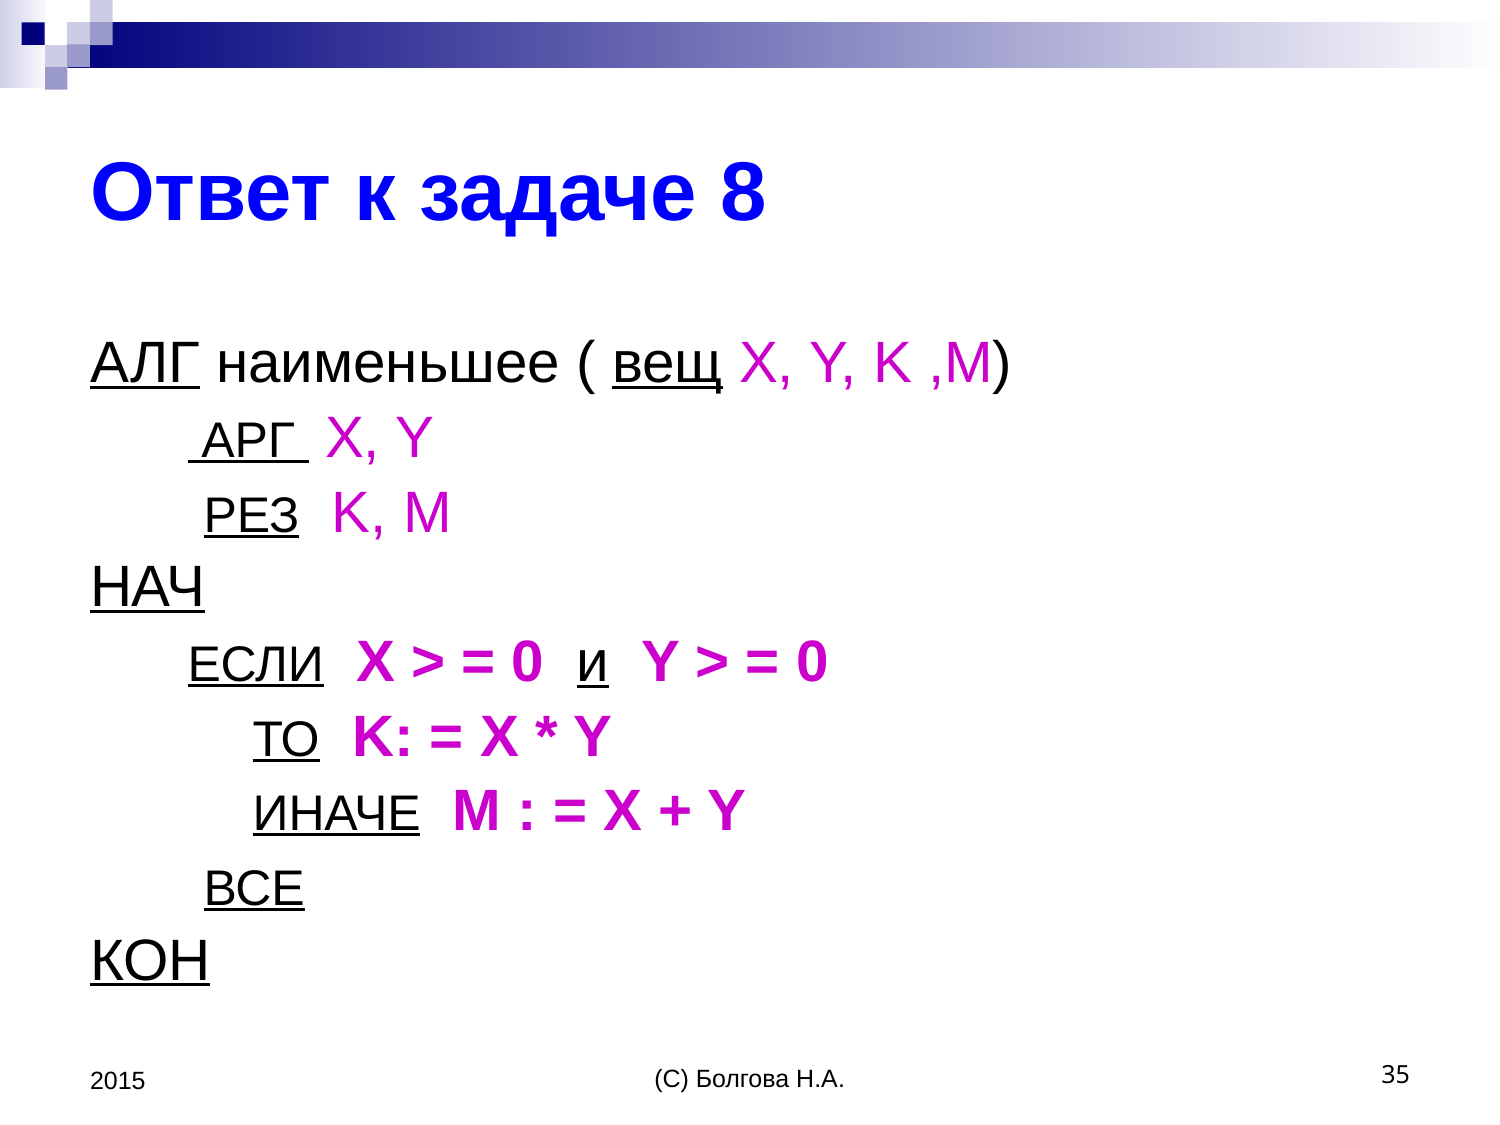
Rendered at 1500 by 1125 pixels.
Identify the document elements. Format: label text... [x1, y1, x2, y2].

slide_number 35 [1074, 1024, 1426, 1101]
title Ответ к задаче 8 [75, 75, 1425, 300]
footer (С) Болгова Н.А. [512, 1024, 988, 1101]
slide_number 2015 [74, 1024, 426, 1103]
list АЛГ наименьшее ( вещ X, Y, K ,M) АРГ X, Y РЕЗ K, М НАЧ ЕСЛИ X > = 0 и Y > = 0 ТО K: = X * Y ИНАЧЕ М : = X + Y ВСЕ КОН [75, 324, 1425, 963]
